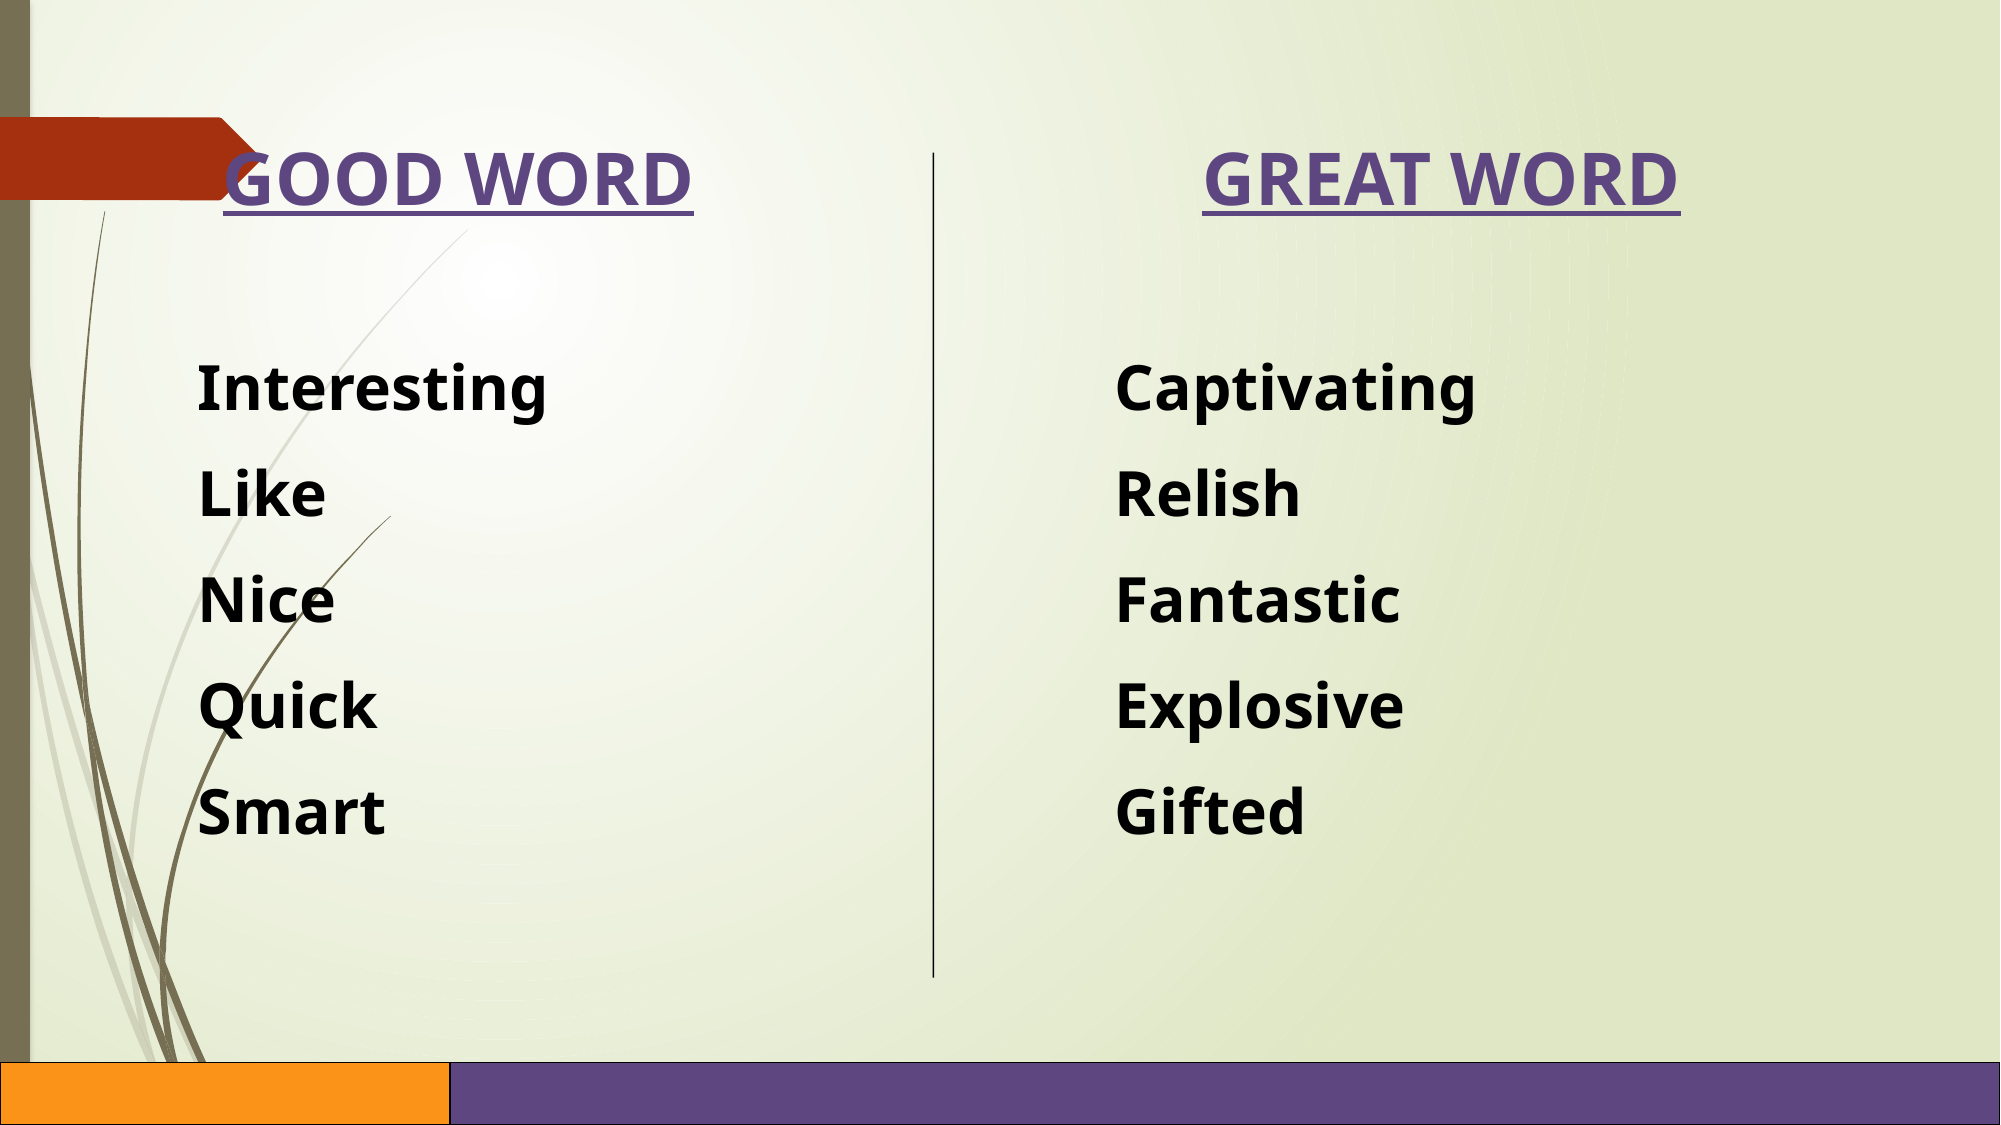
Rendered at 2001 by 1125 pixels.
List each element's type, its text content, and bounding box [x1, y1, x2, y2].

text_box Interesting Like Nice Quick Smart [183, 340, 650, 855]
text_box GOOD WORD [66, 124, 850, 228]
text_box Captivating Relish Fantastic Explosive Gifted [1099, 340, 1817, 855]
text_box GREAT WORD [1049, 124, 1834, 228]
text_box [0, 1062, 2000, 1125]
